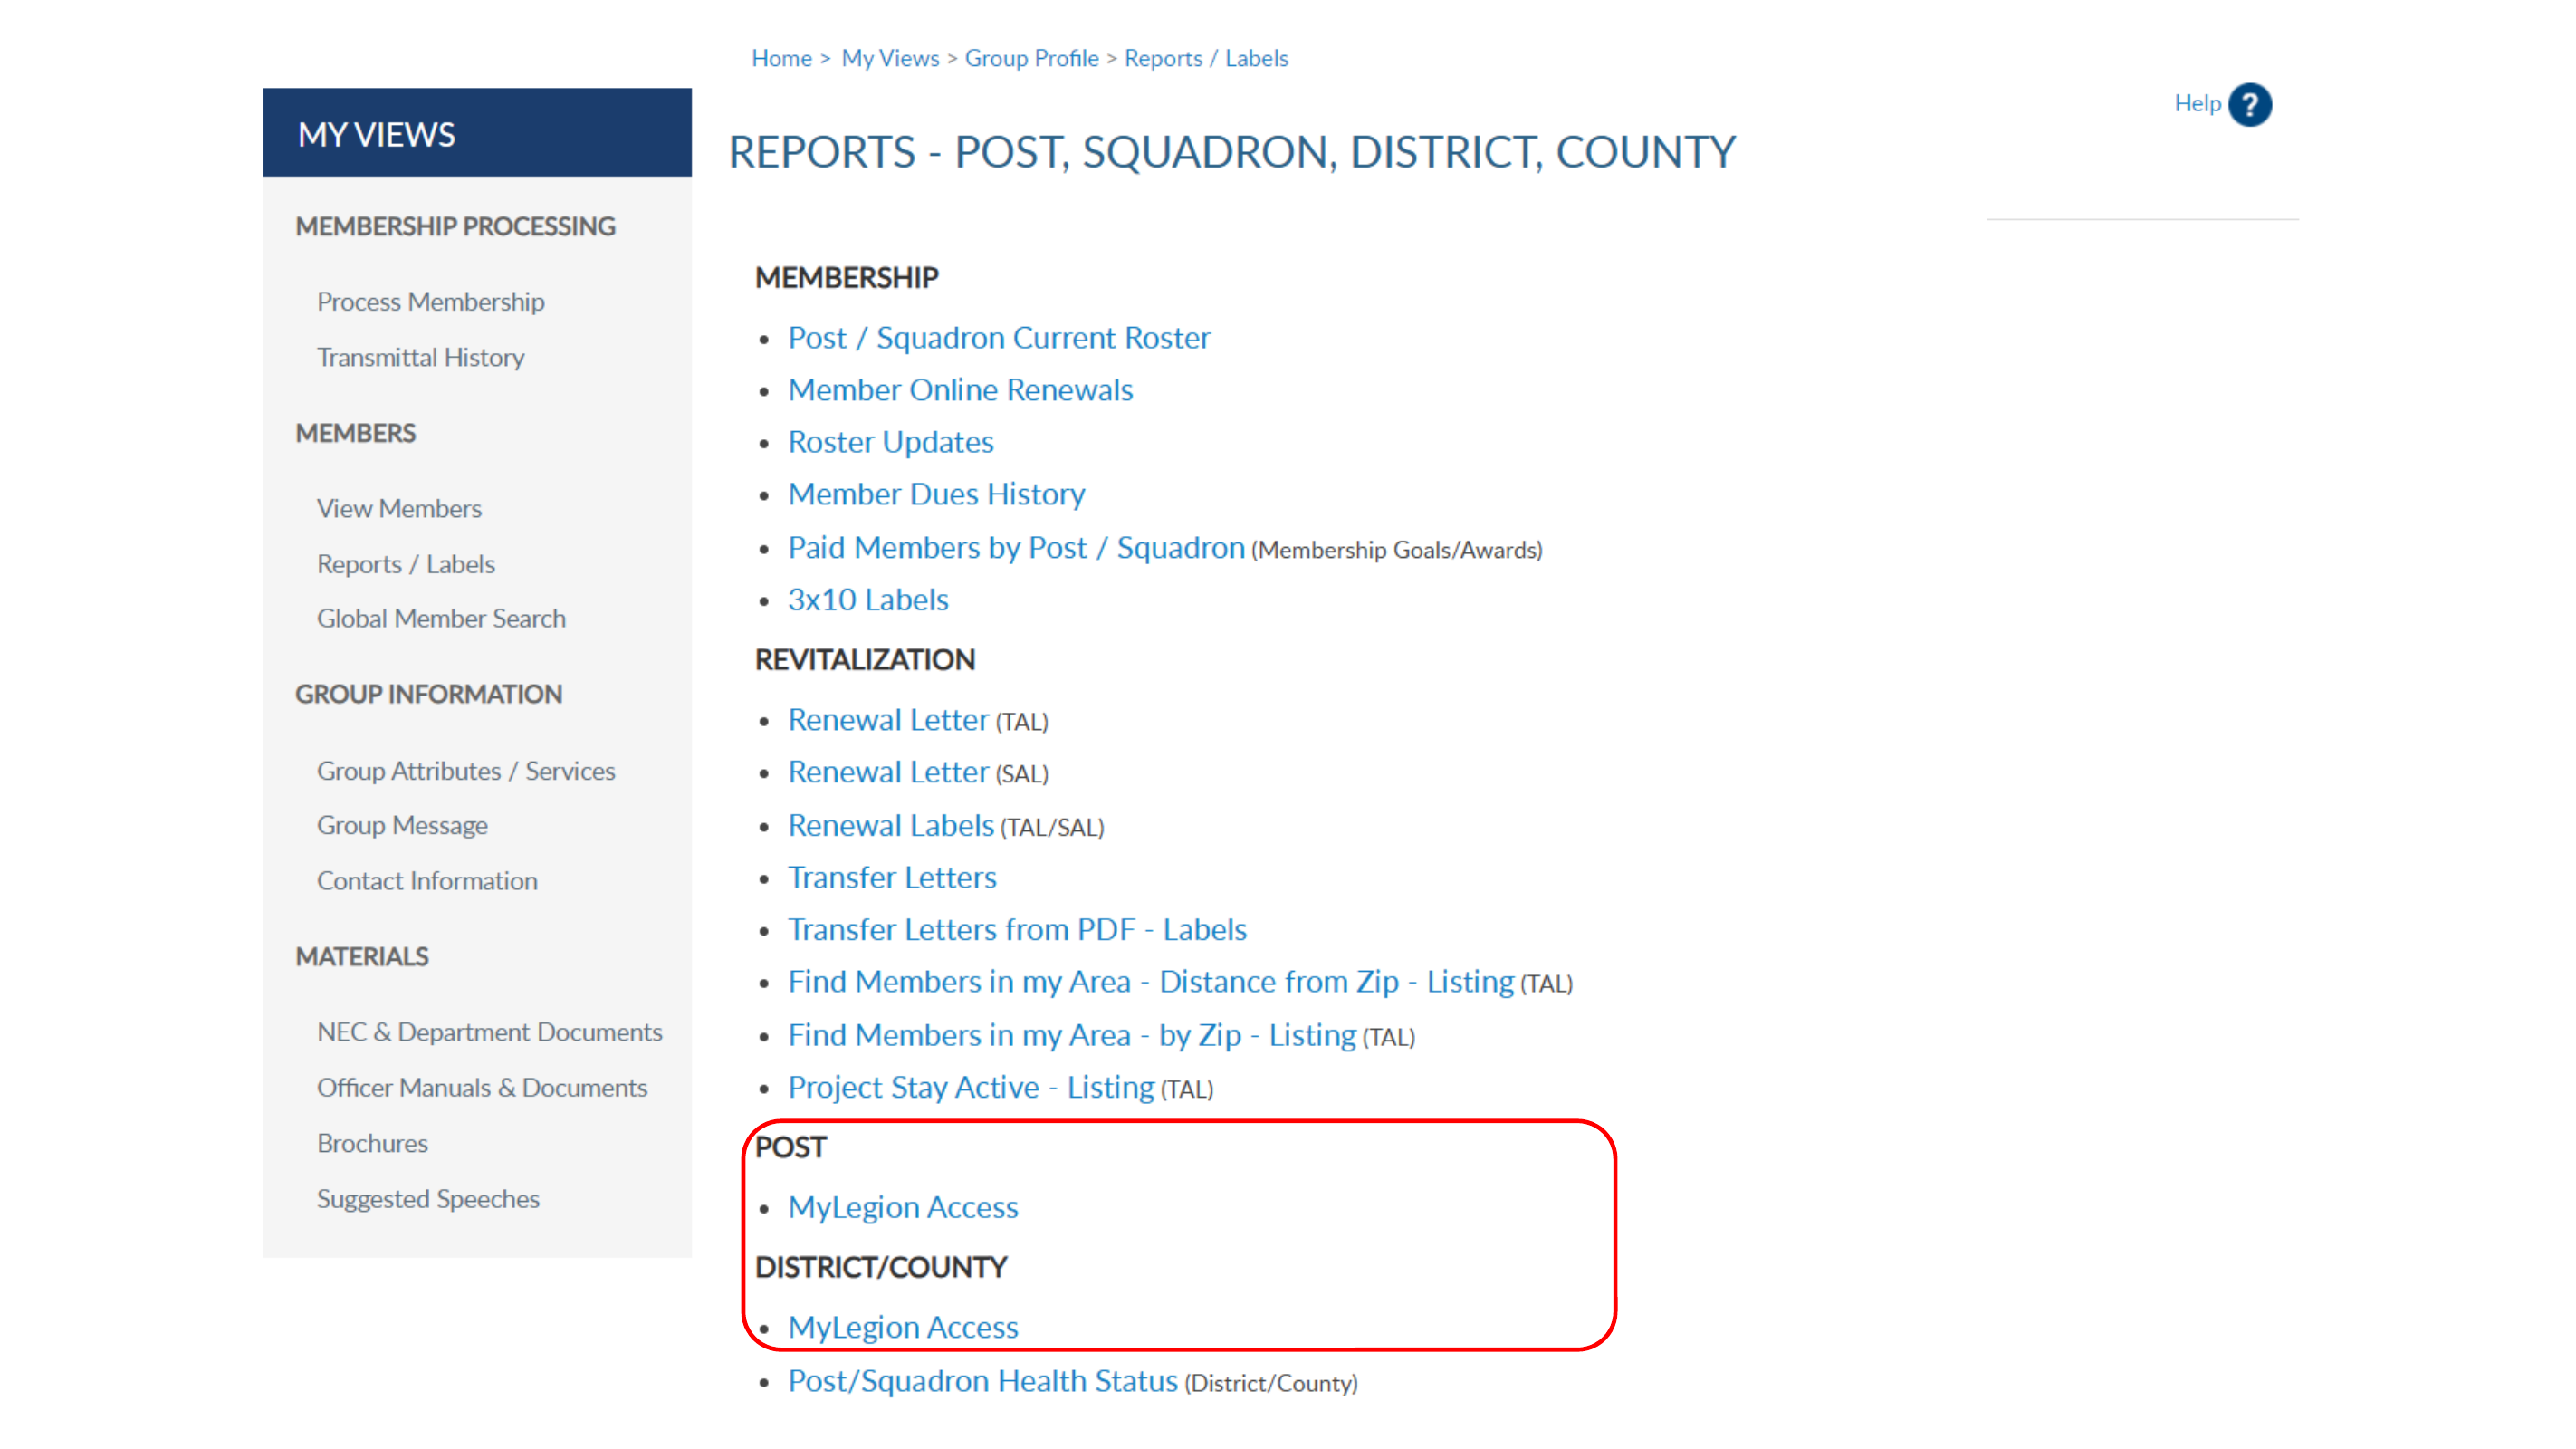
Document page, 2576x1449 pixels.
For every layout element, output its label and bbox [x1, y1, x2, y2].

picture [254, 24, 2318, 1402]
